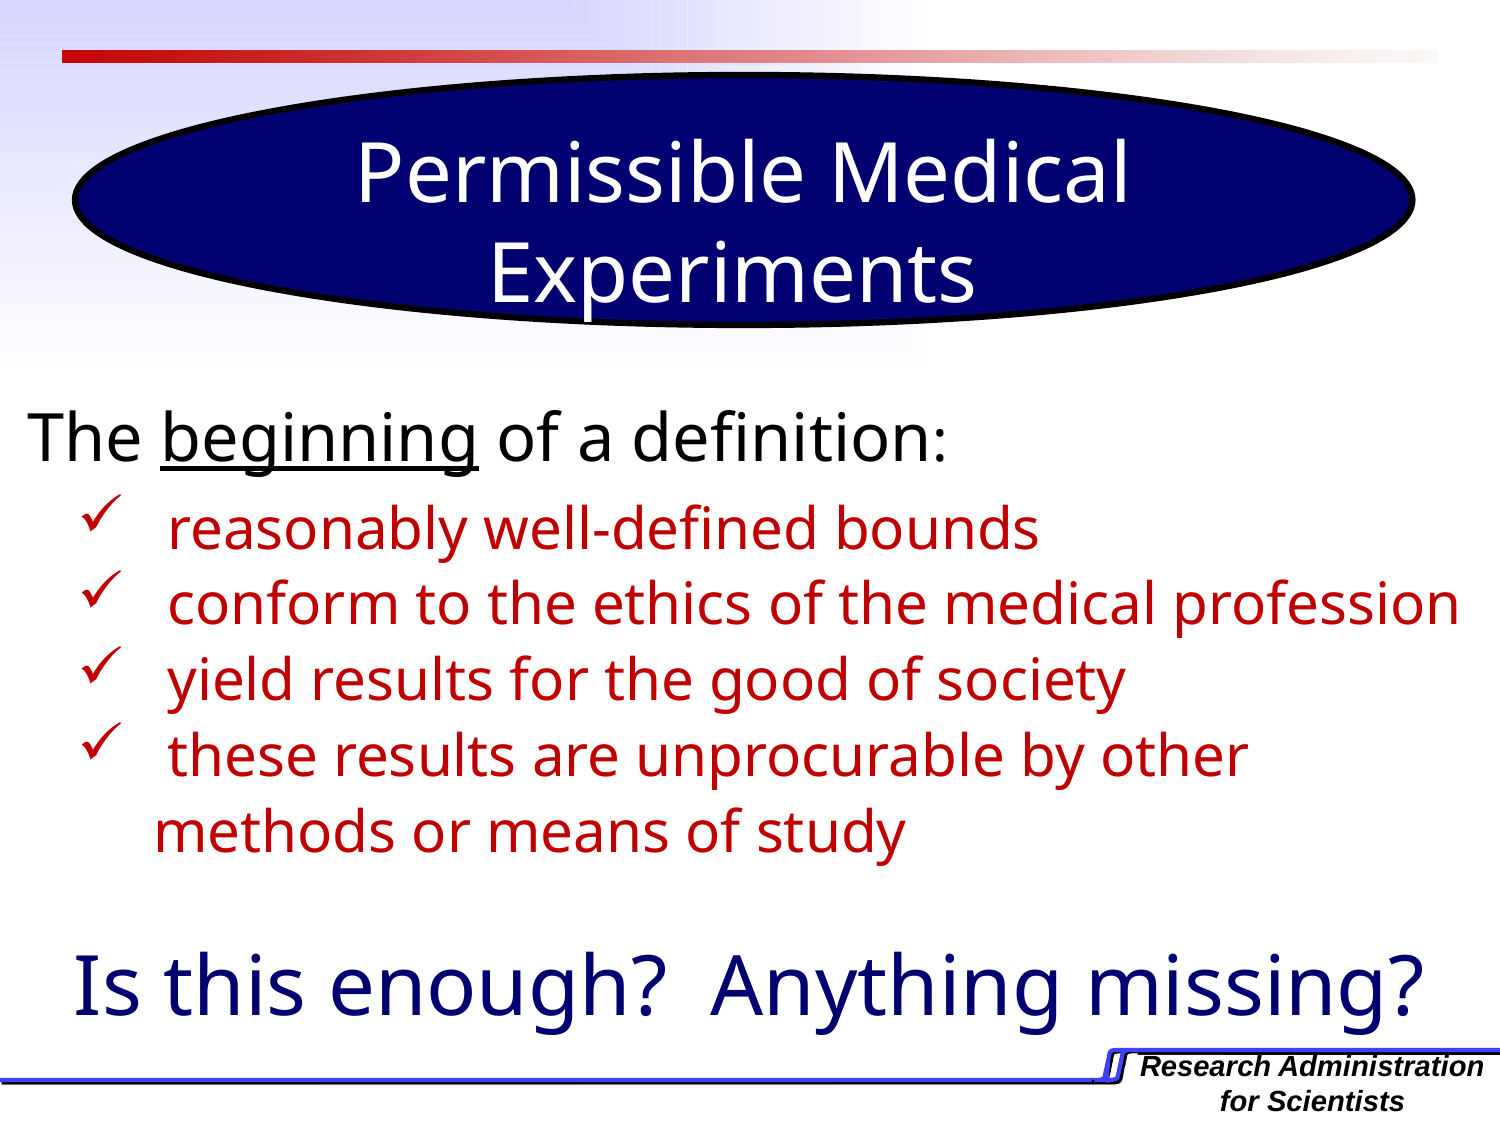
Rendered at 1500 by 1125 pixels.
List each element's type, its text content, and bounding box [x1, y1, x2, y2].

text_box reasonably well-defined bounds conform to the ethics of the medical profession yield results for the good of society these results are unprocurable by other methods or means of study [62, 483, 1500, 872]
picture [62, 50, 1438, 63]
text_box Is this enough? Anything missing? [24, 924, 1475, 1040]
text_box Permissible Medical Experiments [74, 74, 1413, 325]
text_box The beginning of a definition: [12, 387, 1300, 483]
